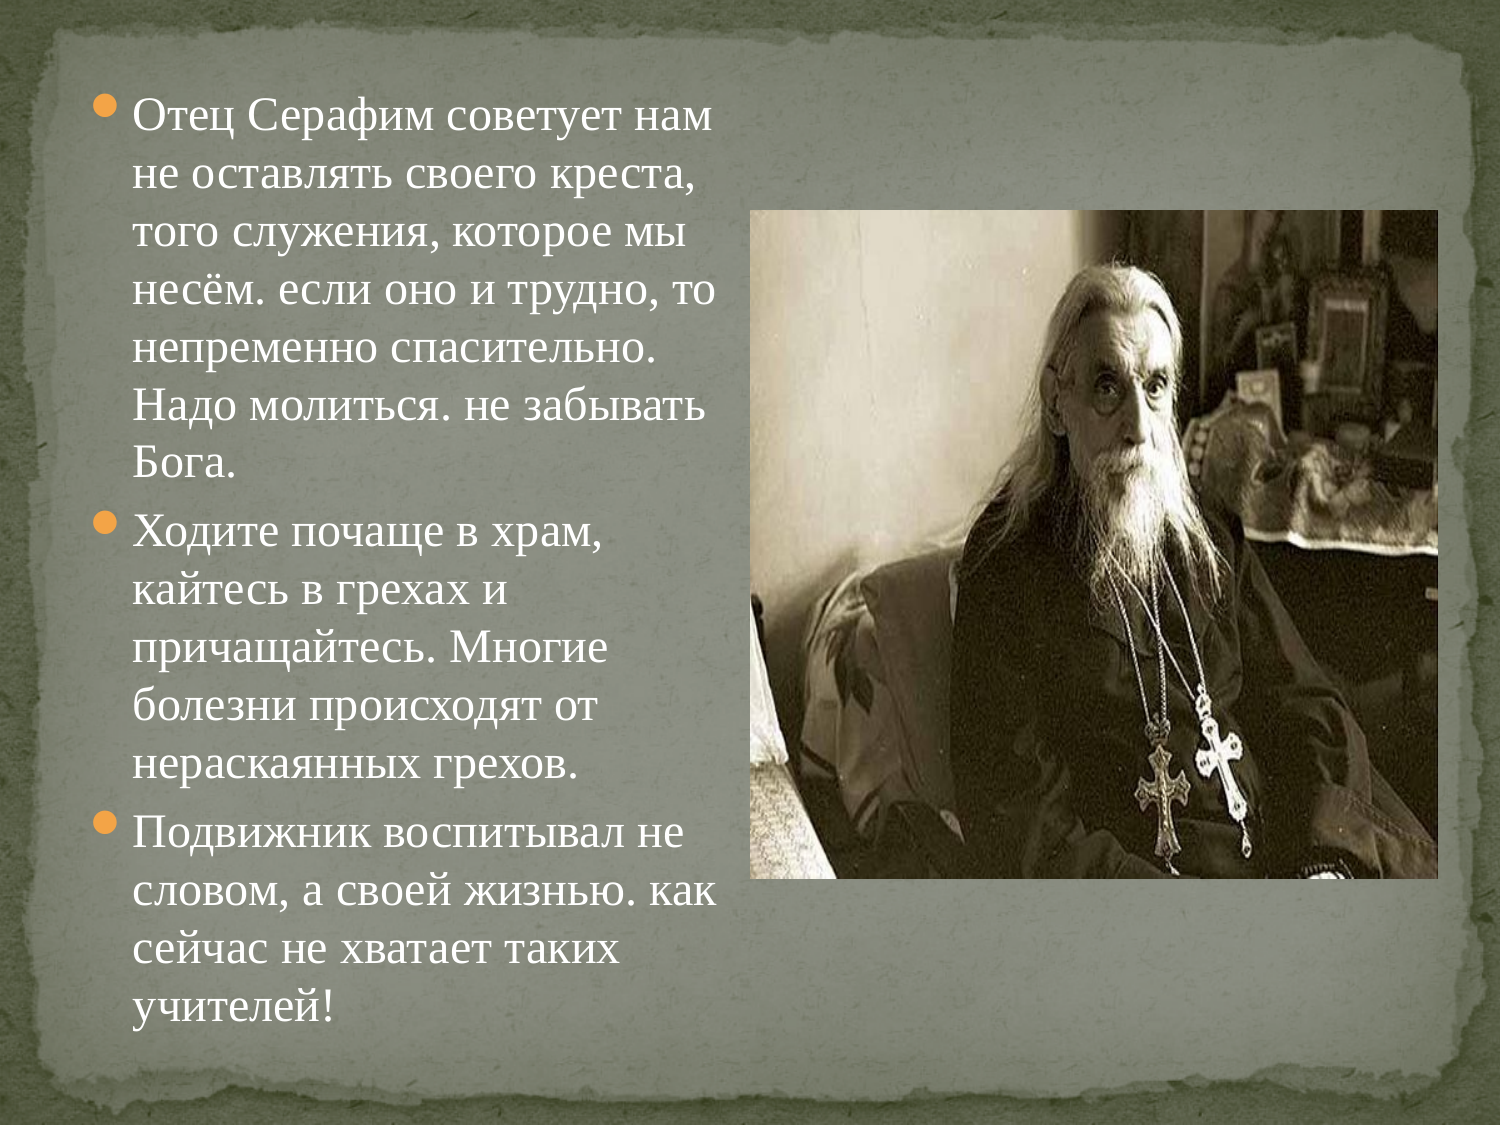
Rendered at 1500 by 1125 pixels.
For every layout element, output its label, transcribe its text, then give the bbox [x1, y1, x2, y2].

picture [750, 210, 1438, 879]
list Отец Серафим советует нам не оставлять своего креста, того служения, которое мы несём. если оно и трудно, то непременно спасительно. Надо молиться. не забывать Бога. Ходите почаще в храм, кайтесь в грехах и причащайтесь. Многие болезни происходят от нераскаянных грехов. Подвижник воспитывал не словом, а своей жизнью. как сейчас не хватает таких учителей! [75, 75, 750, 1043]
